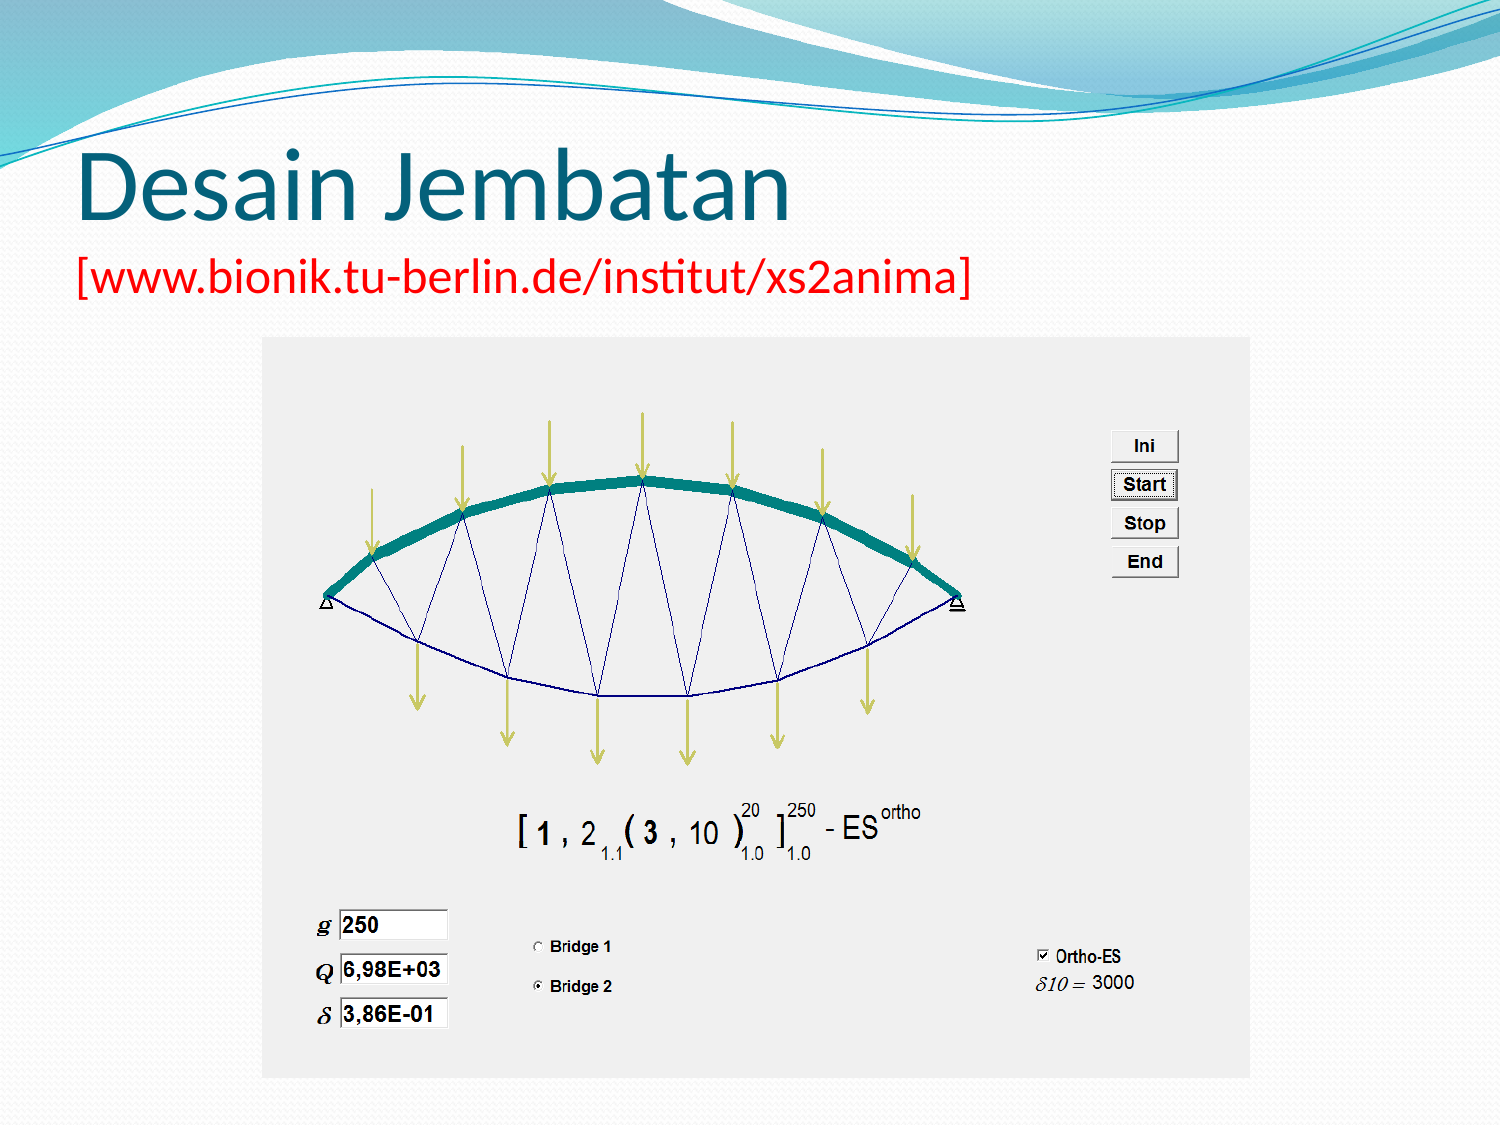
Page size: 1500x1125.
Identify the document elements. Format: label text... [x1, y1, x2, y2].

title Desain Jembatan [www.bionik.tu-berlin.de/institut/xs2anima] [74, 115, 1426, 304]
picture [262, 337, 1251, 1079]
